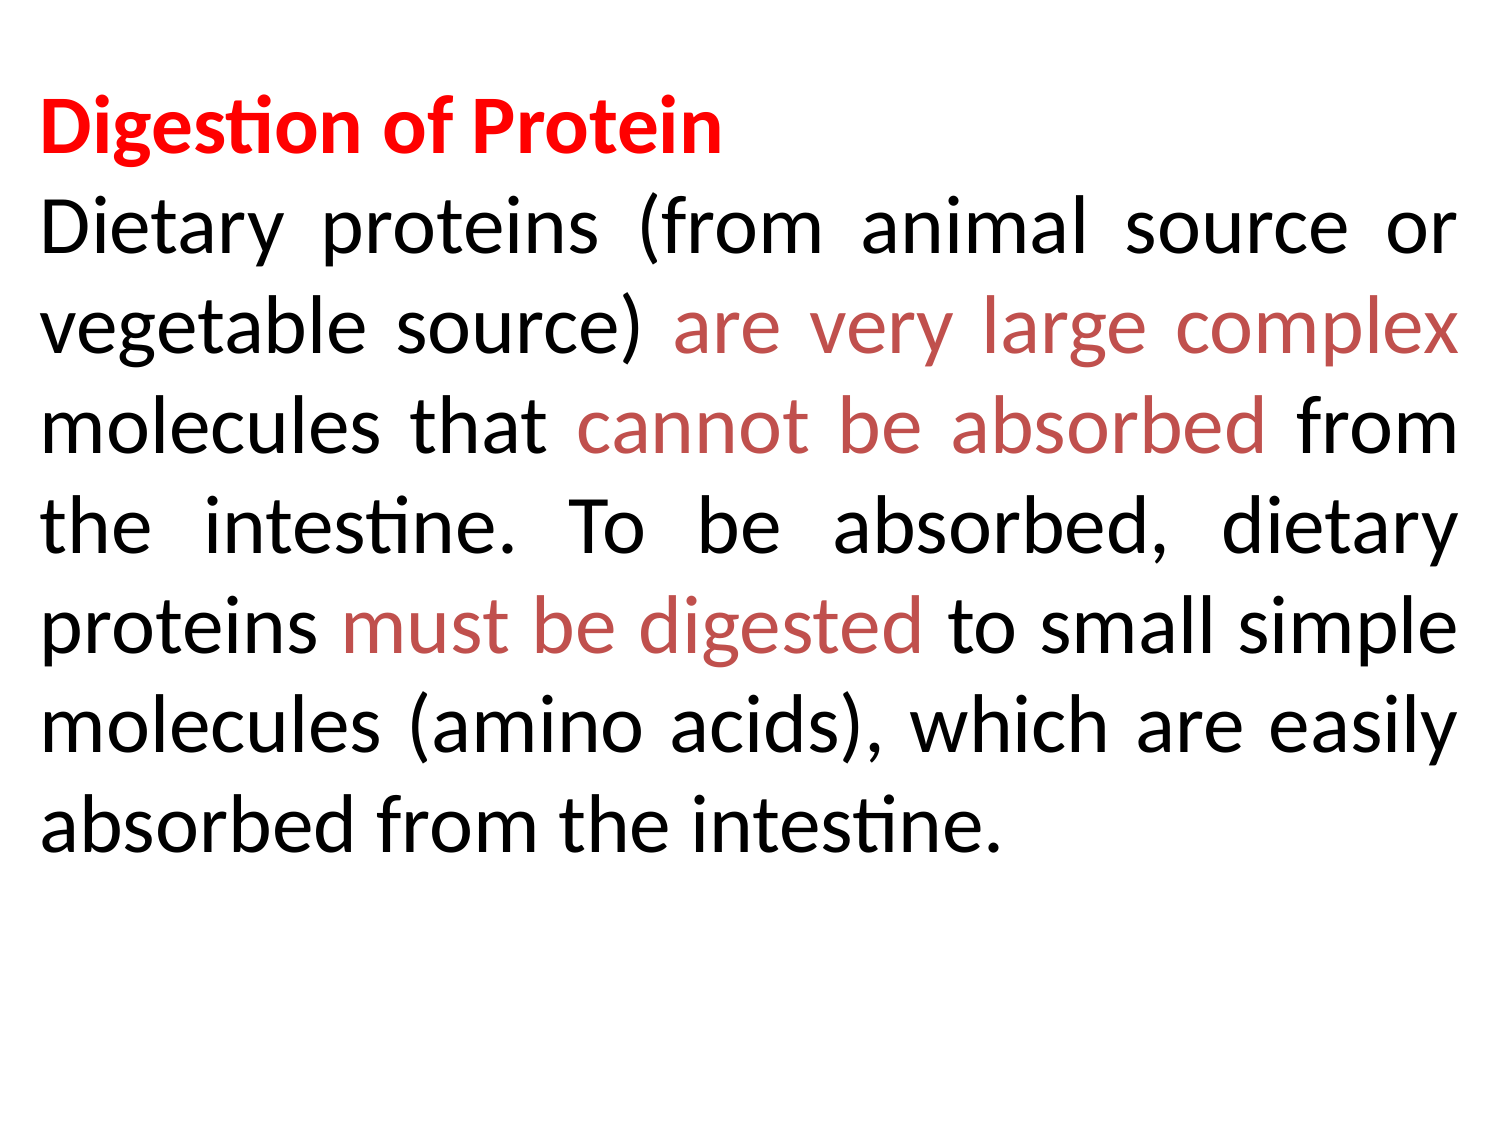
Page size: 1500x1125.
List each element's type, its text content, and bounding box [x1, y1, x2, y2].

text_box Digestion of Protein Dietary proteins (from animal source or vegetable source) are very large complex molecules that cannot be absorbed from the intestine. To be absorbed, dietary proteins must be digested to small simple molecules (amino acids), which are easily absorbed from the intestine. [24, 62, 1475, 877]
